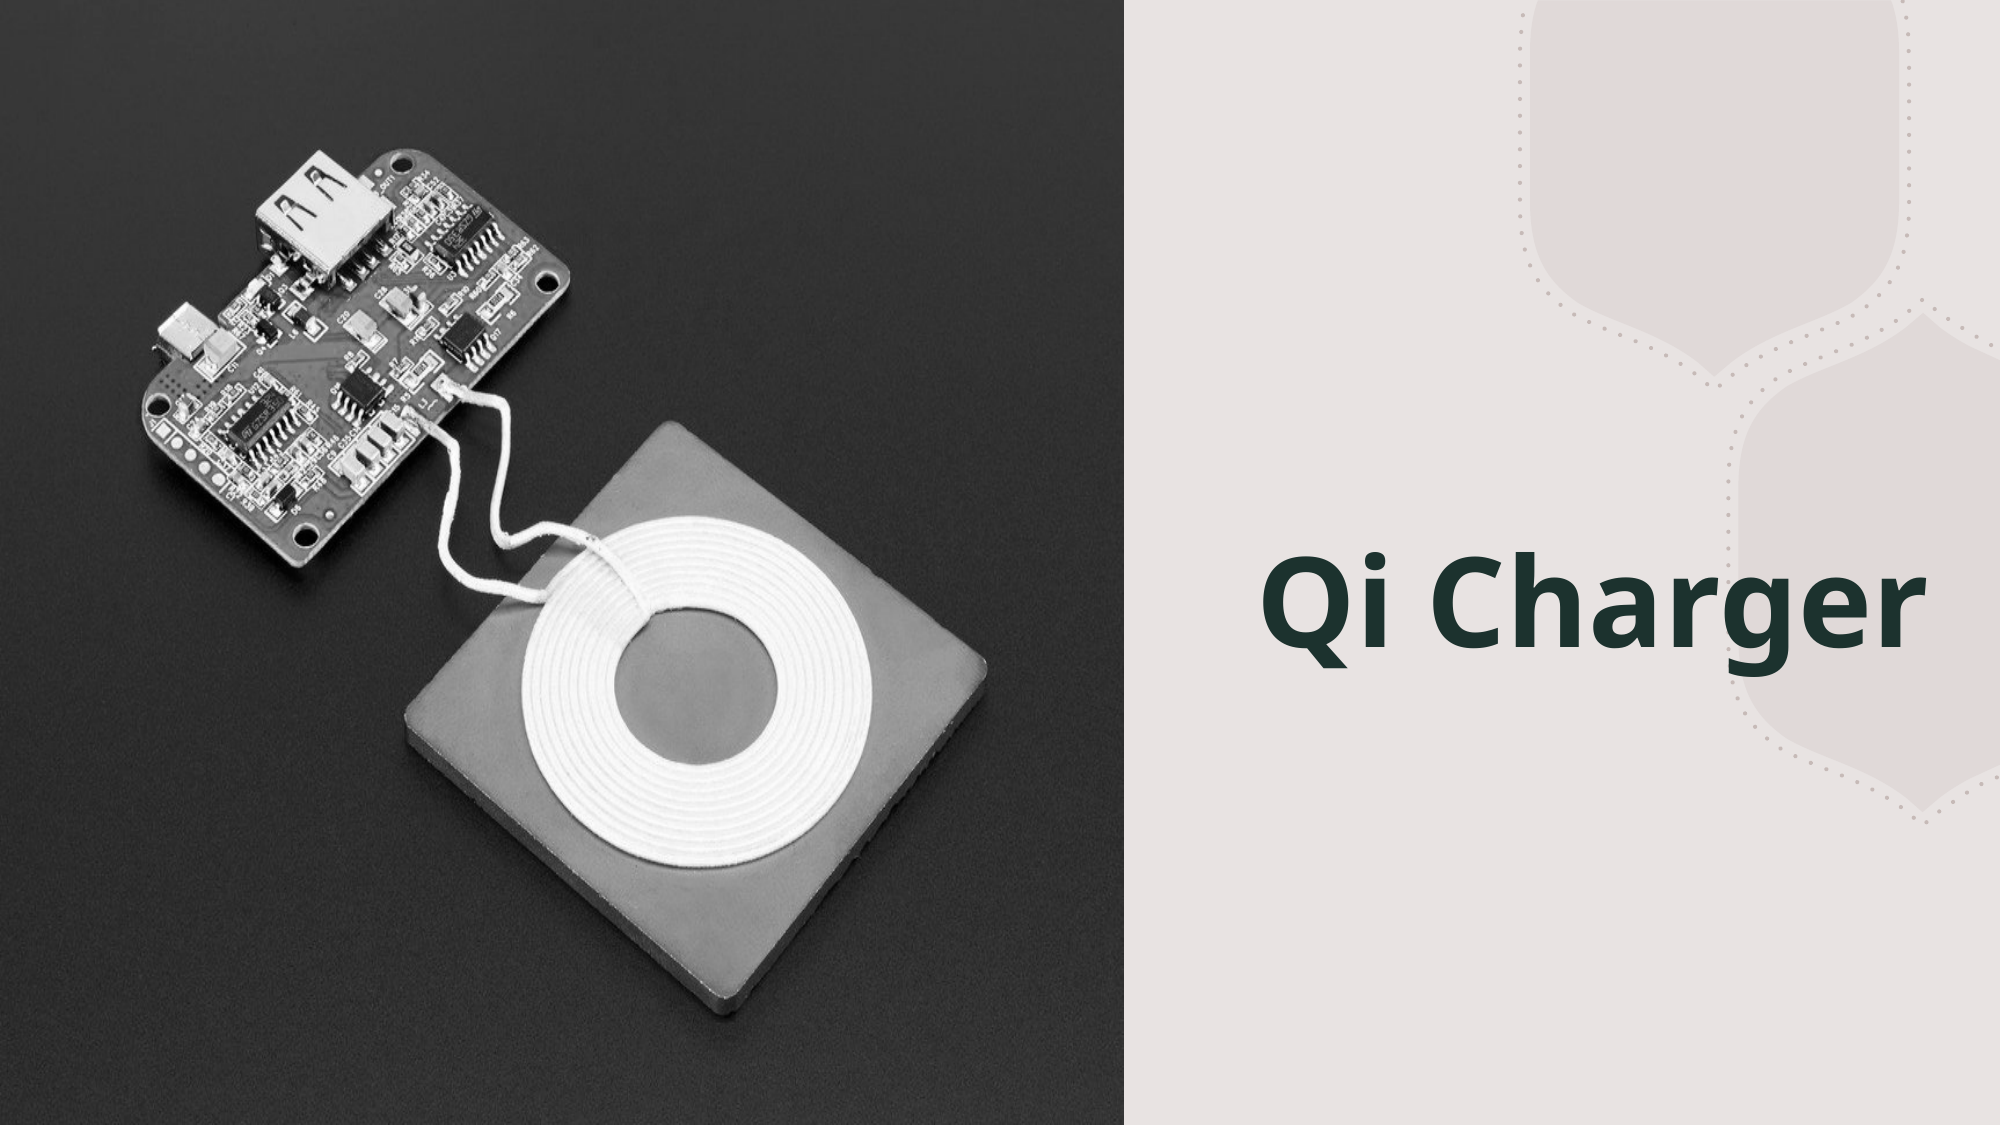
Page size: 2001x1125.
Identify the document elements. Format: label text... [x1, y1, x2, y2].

picture [0, 0, 1124, 1125]
title Qi Charger [1217, 445, 1969, 680]
